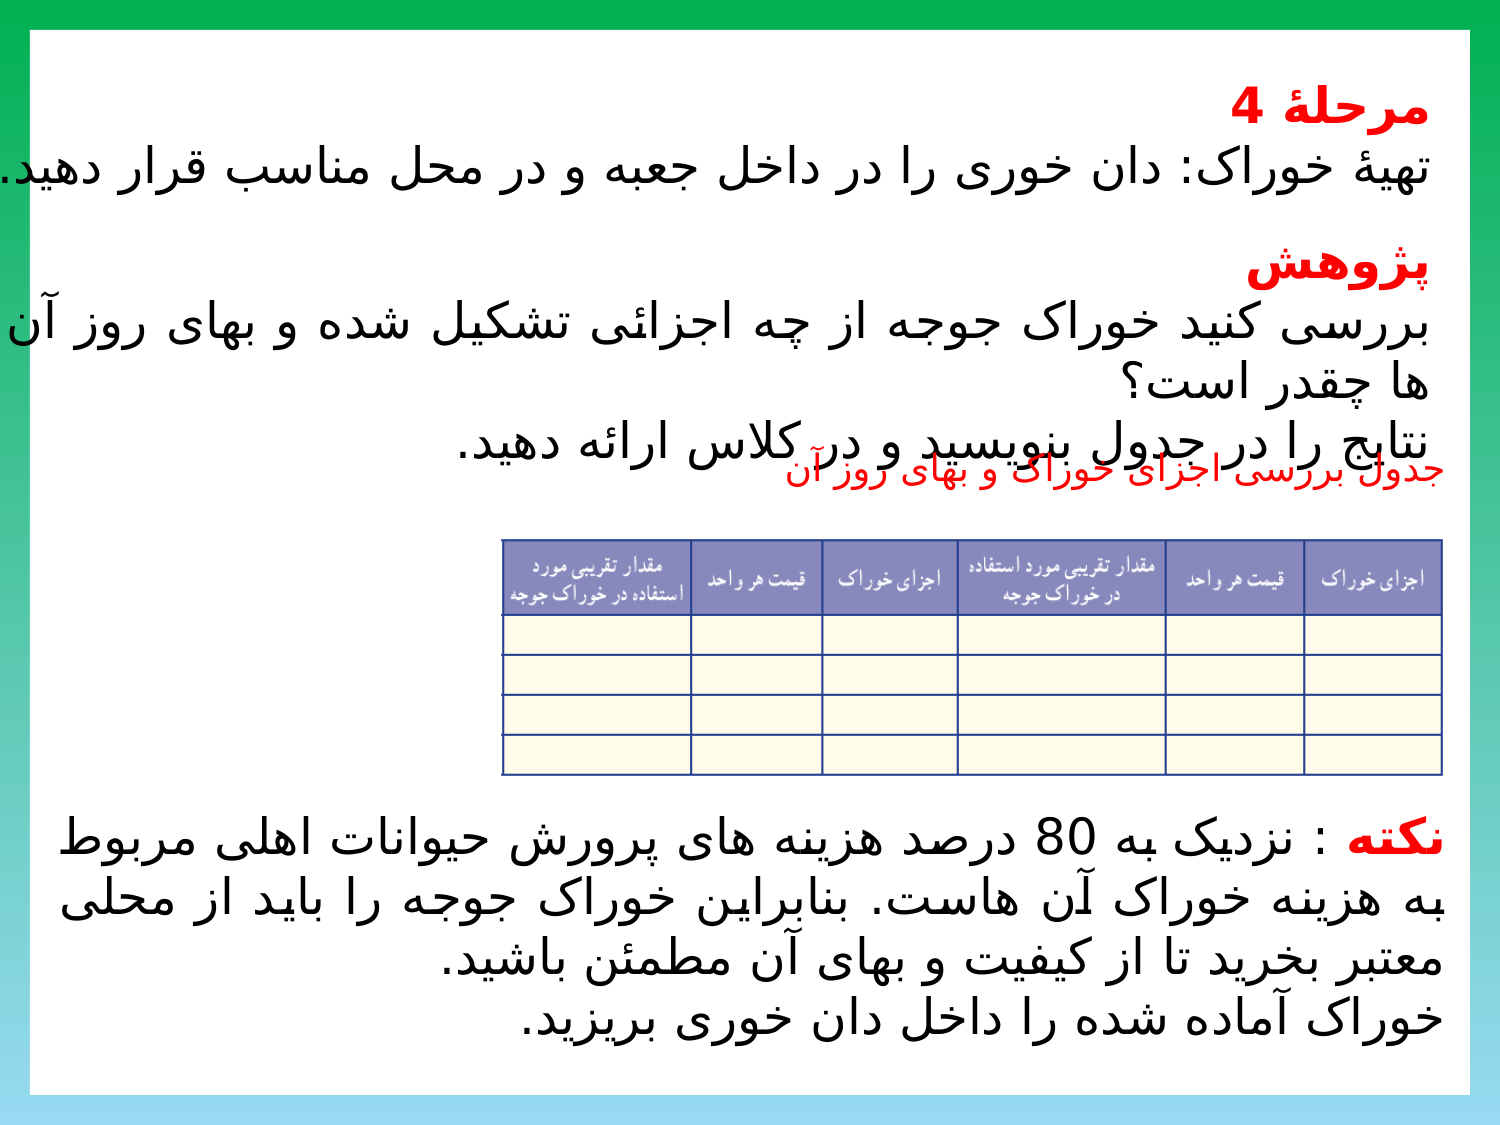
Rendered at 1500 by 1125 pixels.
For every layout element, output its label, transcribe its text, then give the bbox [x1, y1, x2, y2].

text_box جدول بررسی اجزای خوراک و بهای روز آن نکته : نزدیک به 80 درصد هزینه های پرورش حیوانات اهلی مربوط به هزینه خوراک آن هاست. بنابراین خوراک جوجه را باید از محلی معتبر بخرید تا از کیفیت و بهای آن مطمئن باشید. خوراک آماده شده را داخل دان خوری بریزید. [42, 436, 1461, 1052]
picture [498, 534, 1447, 779]
text_box مرحلۀ 4 تهیۀ خوراک: دان خوری را در داخل جعبه و در محل مناسب قرار دهید. [0, 65, 1446, 201]
text_box پژوهش بررسی کنید خوراک جوجه از چه اجزائی تشکیل شده و بهای روز آن ها چقدر است؟ نتایج را در جدول بنویسید و در کلاس ارائه دهید. [0, 220, 1446, 476]
